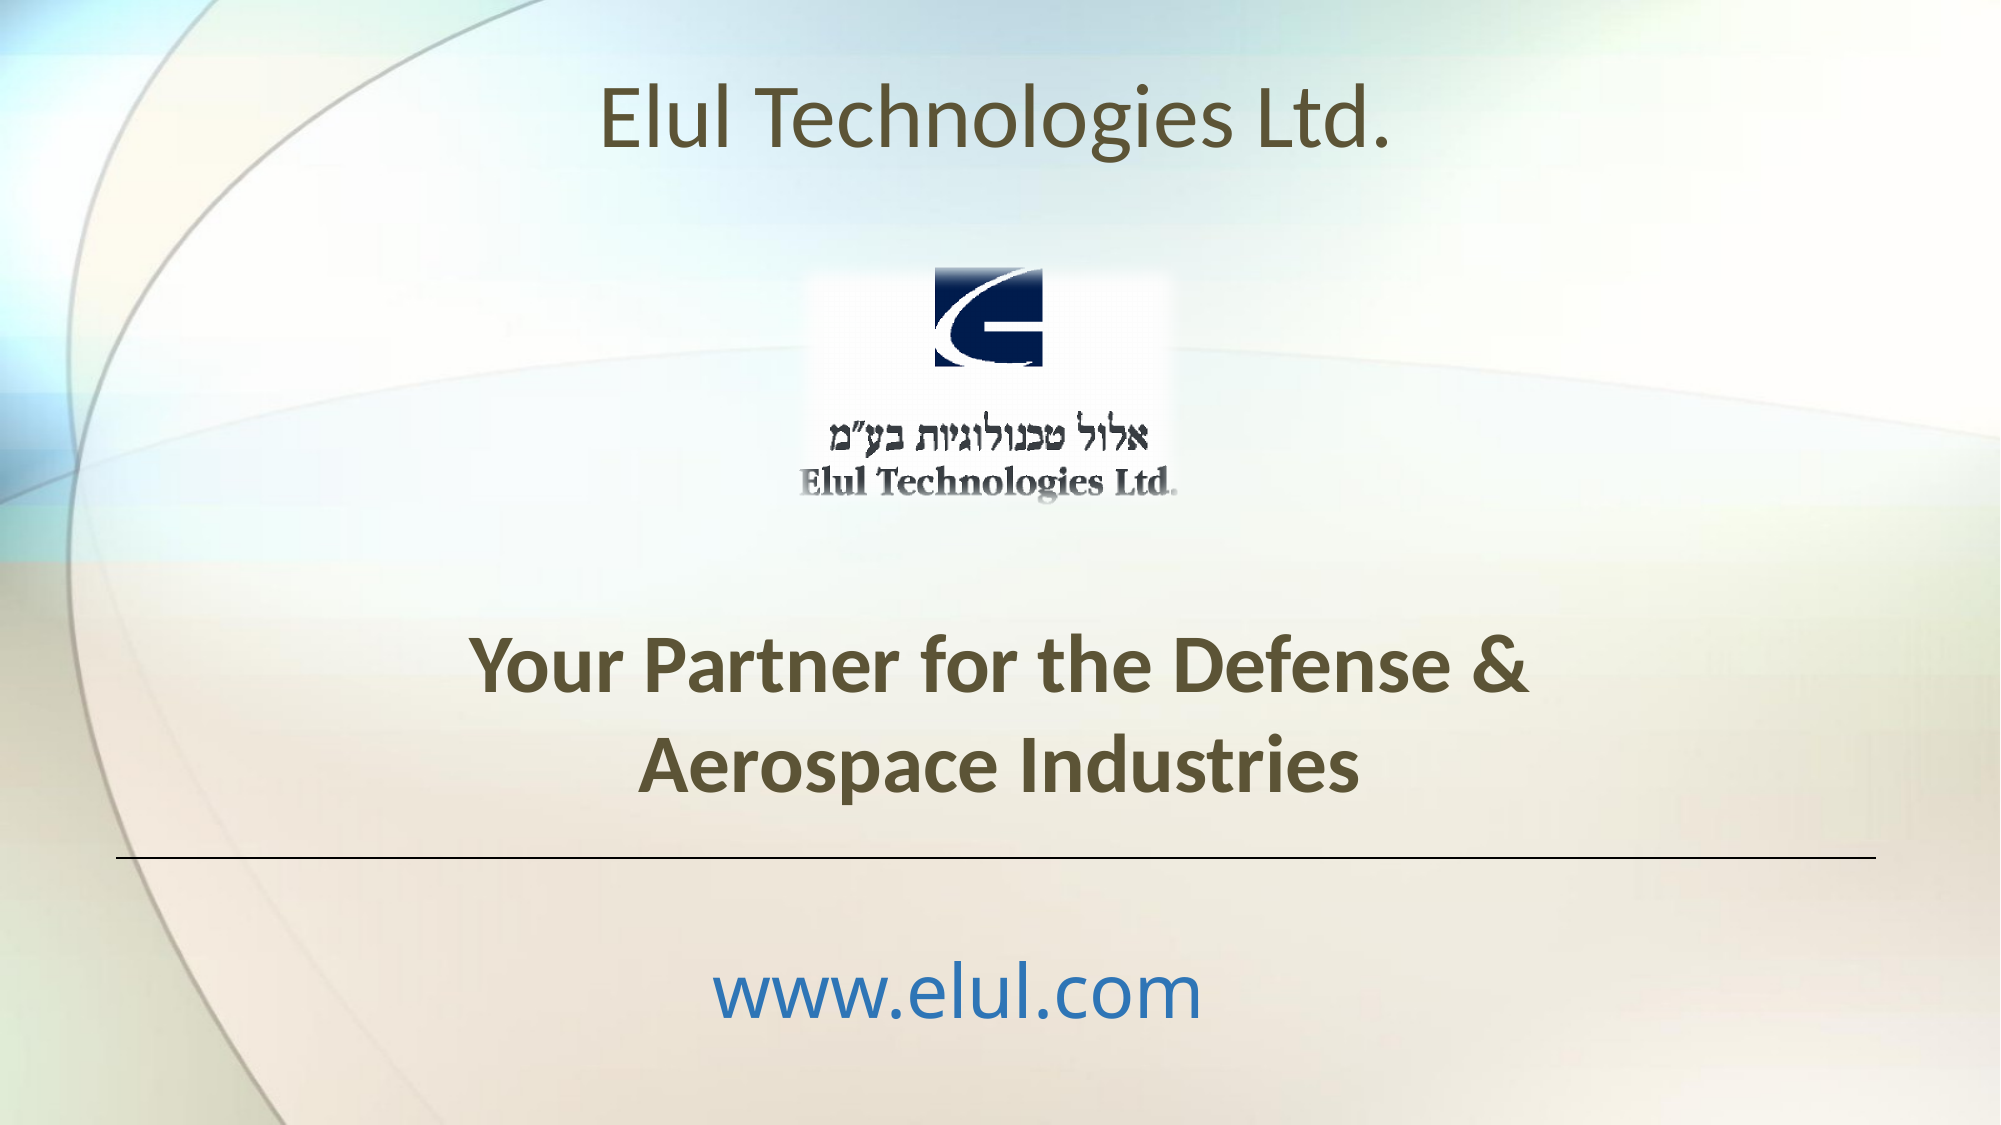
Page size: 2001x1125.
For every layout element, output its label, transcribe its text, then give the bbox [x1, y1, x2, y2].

text_box Elul Technologies Ltd. [545, 48, 1449, 174]
text_box Your Partner for the Defense & Aerospace Industries [358, 601, 1642, 817]
text_box www.elul.com [697, 935, 1279, 1041]
picture [0, 0, 2001, 1125]
